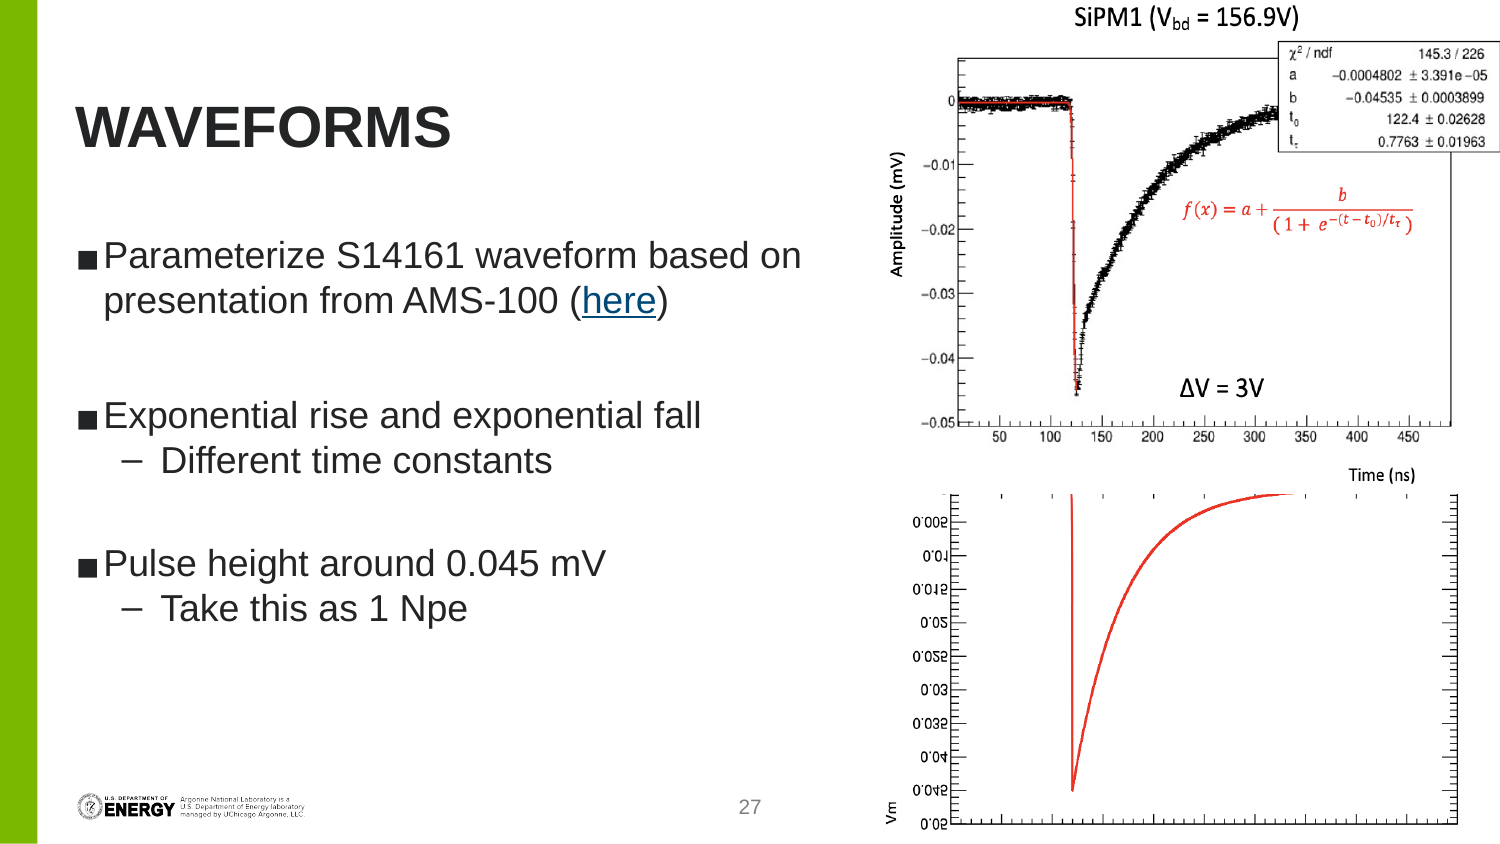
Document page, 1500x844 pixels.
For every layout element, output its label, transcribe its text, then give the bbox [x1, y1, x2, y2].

slide_number ‹#› [712, 796, 788, 819]
list Parameterize S14161 waveform based on presentation from AMS-100 (here) Exponential rise and exponential fall Different time constants Pulse height around 0.045 mV Take this as 1 Npe [75, 231, 853, 776]
picture [870, 0, 1500, 844]
picture [75, 791, 308, 822]
title WAVEFORMS [75, 58, 872, 161]
